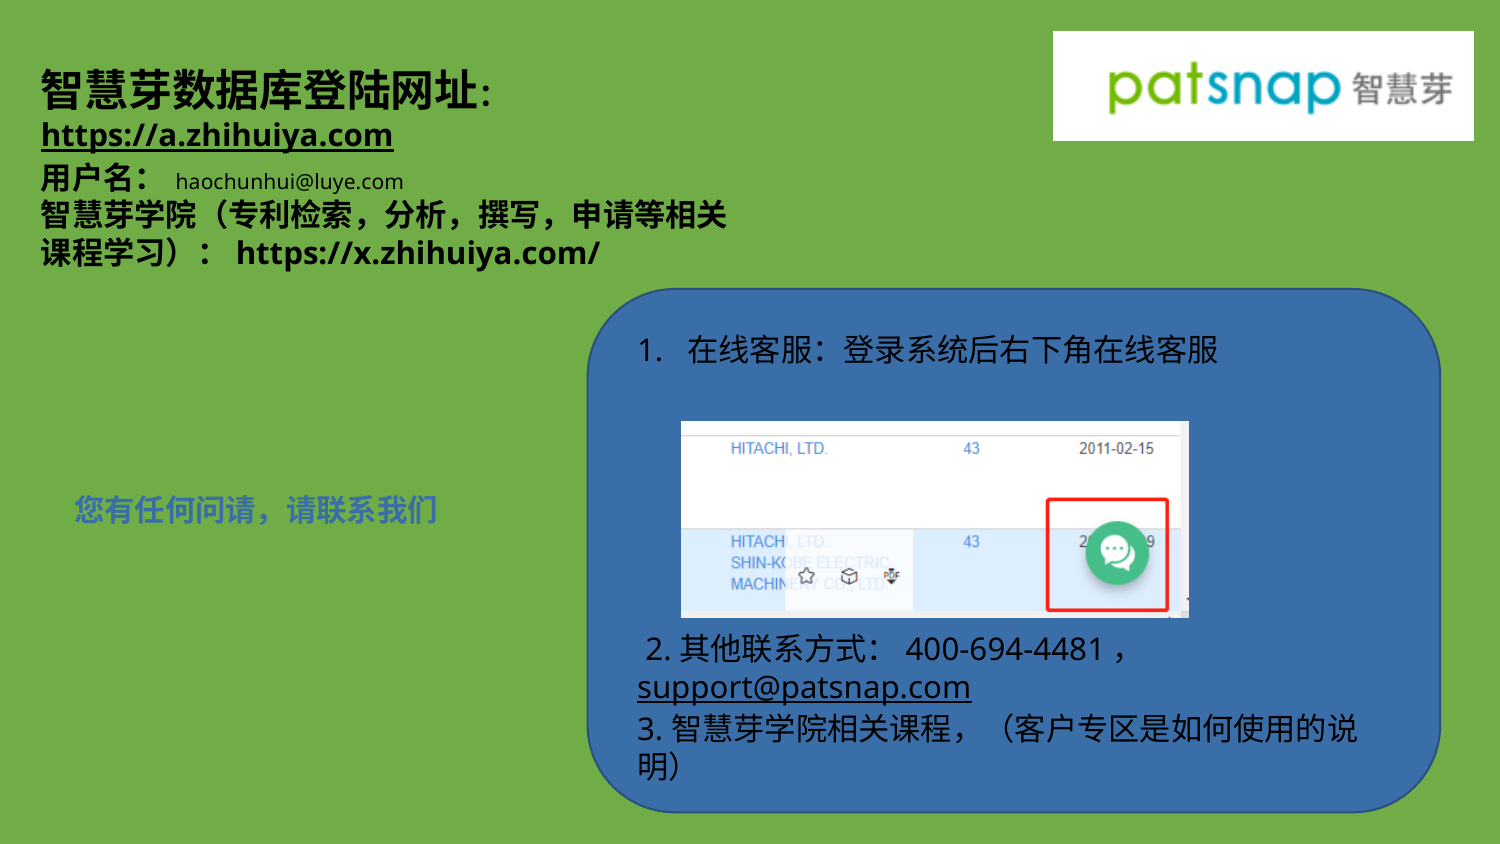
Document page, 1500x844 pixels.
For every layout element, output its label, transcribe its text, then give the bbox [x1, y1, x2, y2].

picture [681, 421, 1189, 618]
title 您有任何问请，请联系我们 [59, 488, 622, 573]
text_box [586, 287, 1442, 814]
text_box 1. 在线客服：登录系统后右下角在线客服 2.其他联系方式：400-694-4481，support@patsnap.com 3.智慧芽学院相关课程，（客户专区是如何使用的说明） [622, 322, 1406, 792]
picture [1053, 31, 1474, 141]
text_box 智慧芽数据库登陆网址：https://a.zhihuiya.com 用户名： haochunhui@luye.com 智慧芽学院（专利检索，分析，撰写，申请等相关课程学习）：https://x.zhihuiya.com/ [26, 55, 775, 278]
